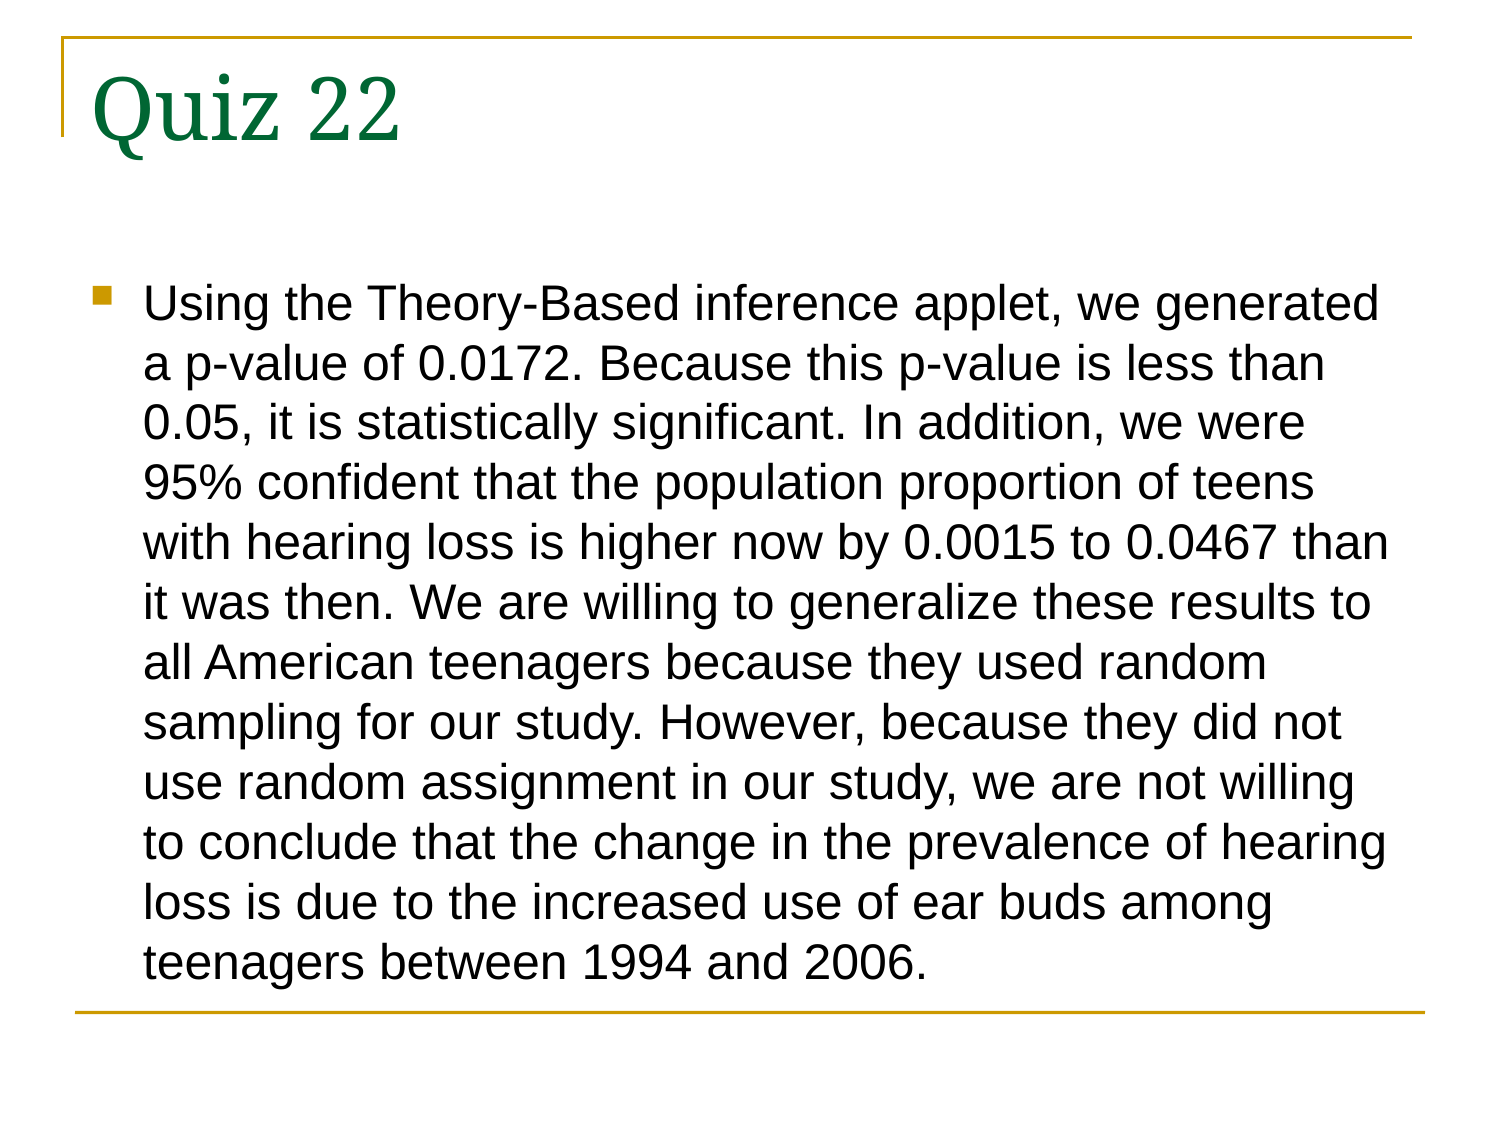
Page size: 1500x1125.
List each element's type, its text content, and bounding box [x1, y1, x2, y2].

list Using the Theory-Based inference applet, we generated a p-value of 0.0172. Because this p-value is less than 0.05, it is statistically significant. In addition, we were 95% confident that the population proportion of teens with hearing loss is higher now by 0.0015 to 0.0467 than it was then. We are willing to generalize these results to all American teenagers because they used random sampling for our study. However, because they did not use random assignment in our study, we are not willing to conclude that the change in the prevalence of hearing loss is due to the increased use of ear buds among teenagers between 1994 and 2006. [75, 262, 1425, 1006]
title Quiz 22 [75, 45, 1425, 233]
